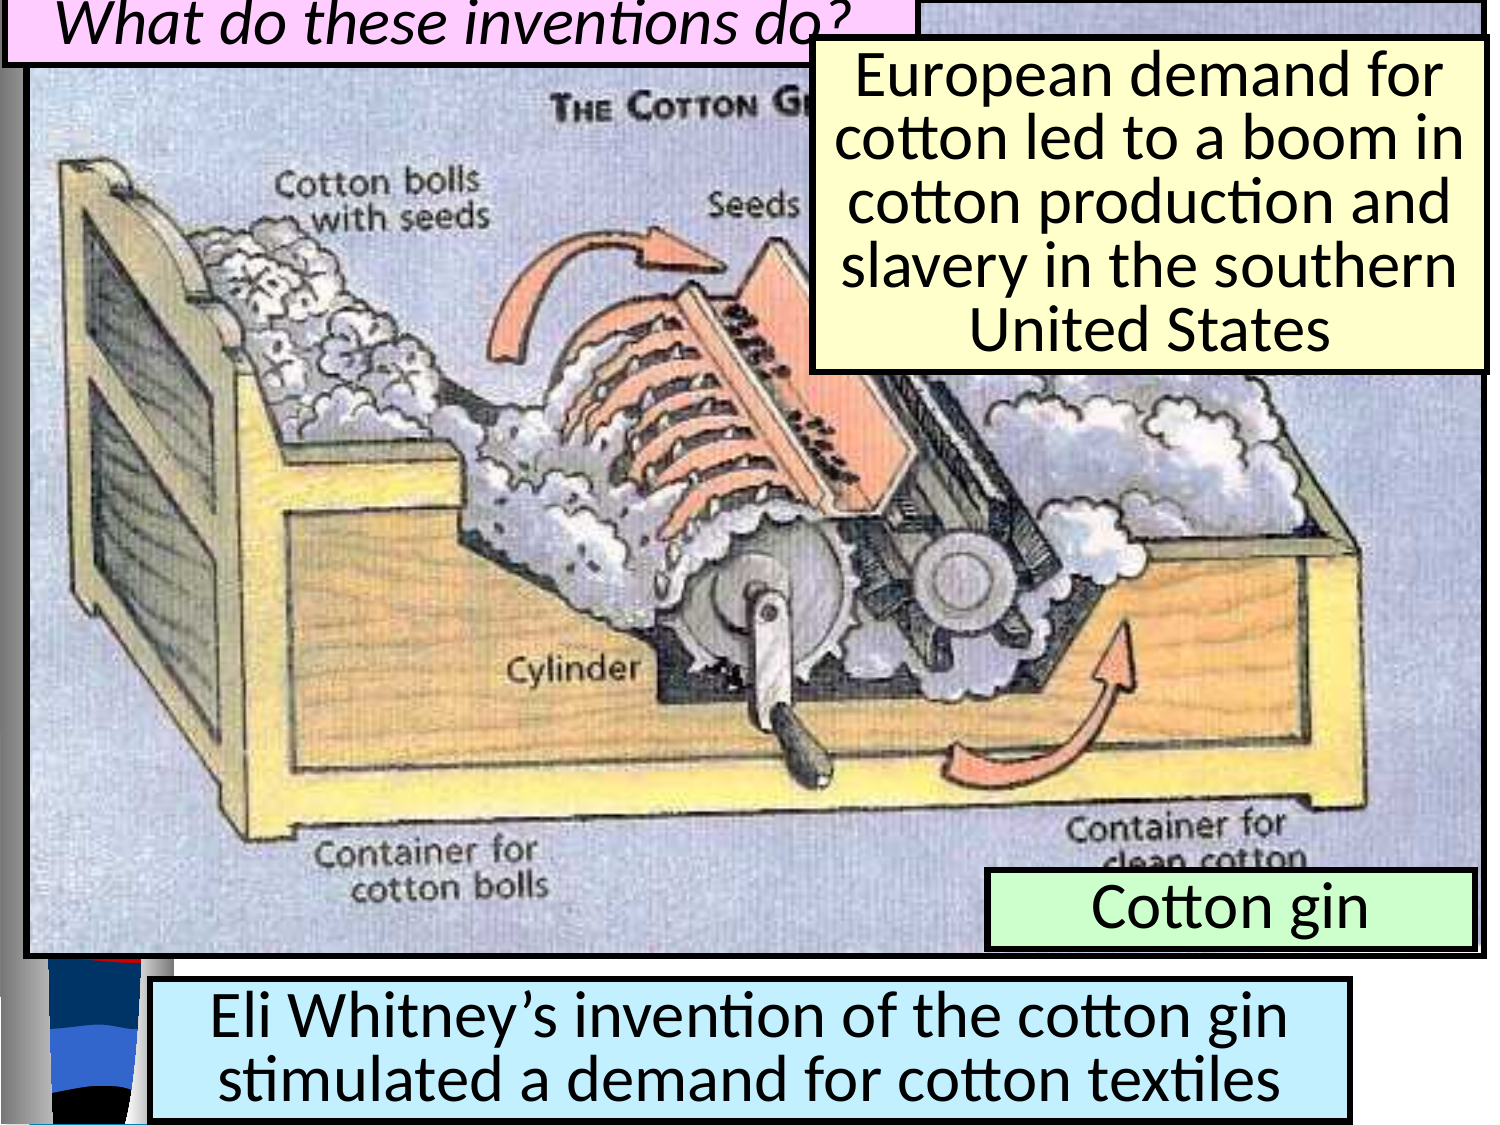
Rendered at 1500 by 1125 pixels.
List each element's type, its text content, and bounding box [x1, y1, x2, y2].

text_box Eli Whitney’s invention of the cotton gin stimulated a demand for cotton textiles [149, 978, 1350, 1122]
picture [29, 2, 1482, 954]
text_box What do these inventions do? [5, 0, 918, 65]
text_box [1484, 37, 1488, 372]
